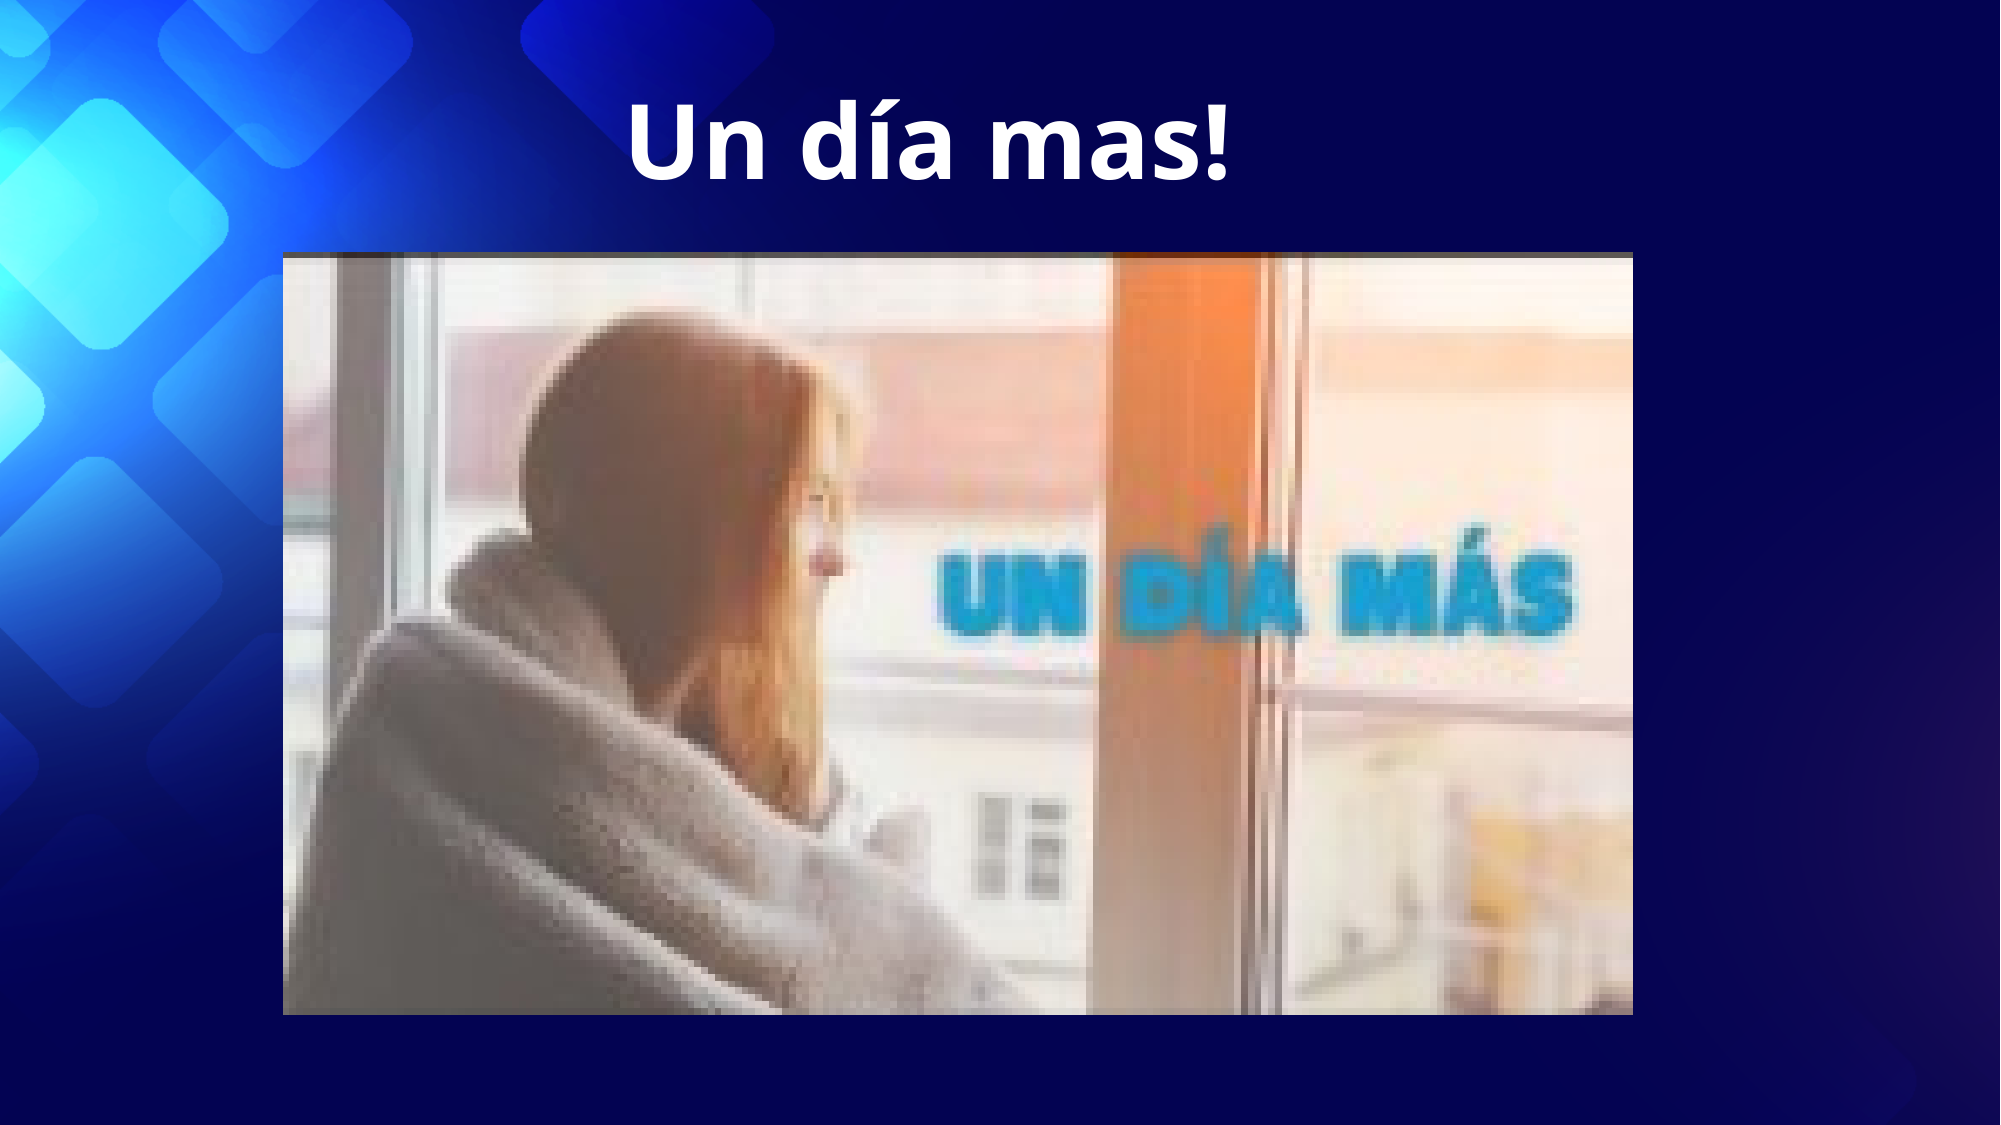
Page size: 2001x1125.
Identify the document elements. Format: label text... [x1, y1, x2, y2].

picture [0, 0, 2000, 1125]
list Un día mas! [335, 82, 1522, 218]
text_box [282, 251, 1633, 1016]
